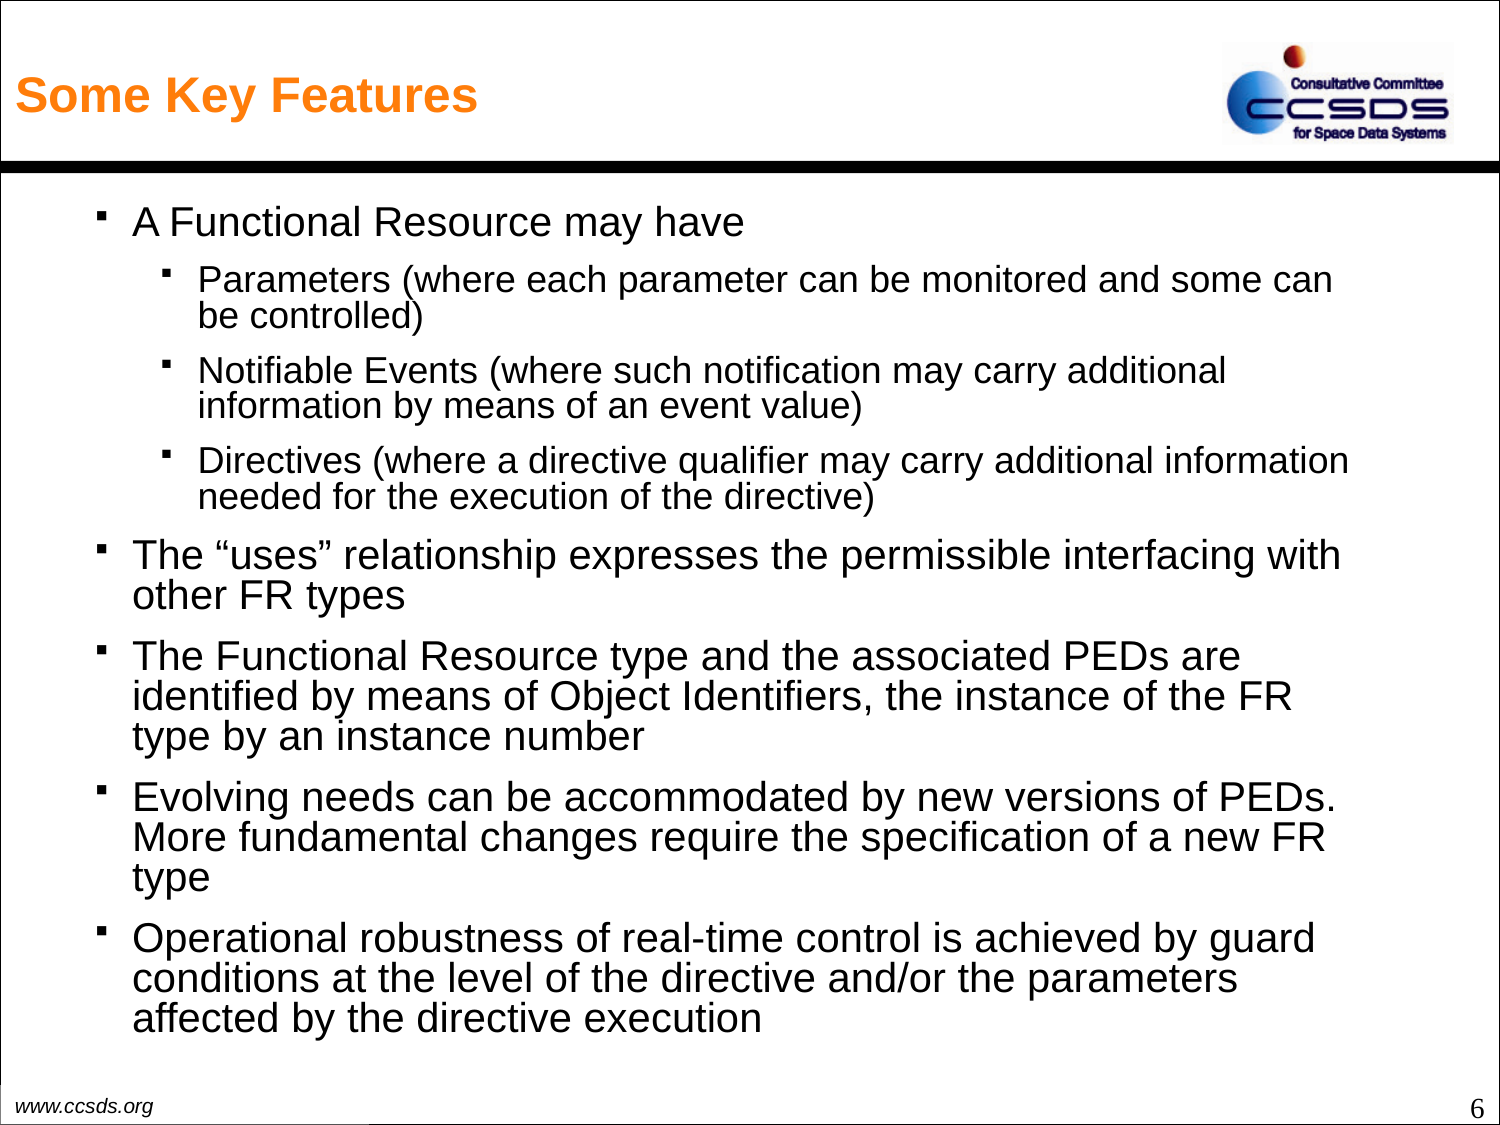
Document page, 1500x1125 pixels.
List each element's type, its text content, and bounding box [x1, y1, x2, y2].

picture [1222, 42, 1454, 145]
title Some Key Features [0, 42, 1194, 143]
list A Functional Resource may have Parameters (where each parameter can be monitored and some can be controlled) Notifiable Events (where such notification may carry additional information by means of an event value) Directives (where a directive qualifier may carry additional information needed for the execution of the directive) The “uses” relationship expresses the permissible interfacing with other FR types The Functional Resource type and the associated PEDs are identified by means of Object Identifiers, the instance of the FR type by an instance number Evolving needs can be accommodated by new versions of PEDs. More fundamental changes require the specification of a new FR type Operational robustness of real-time control is achieved by guard conditions at the level of the directive and/or the parameters affected by the directive execution [32, 157, 1385, 1074]
slide_number 6 [1149, 1082, 1500, 1125]
